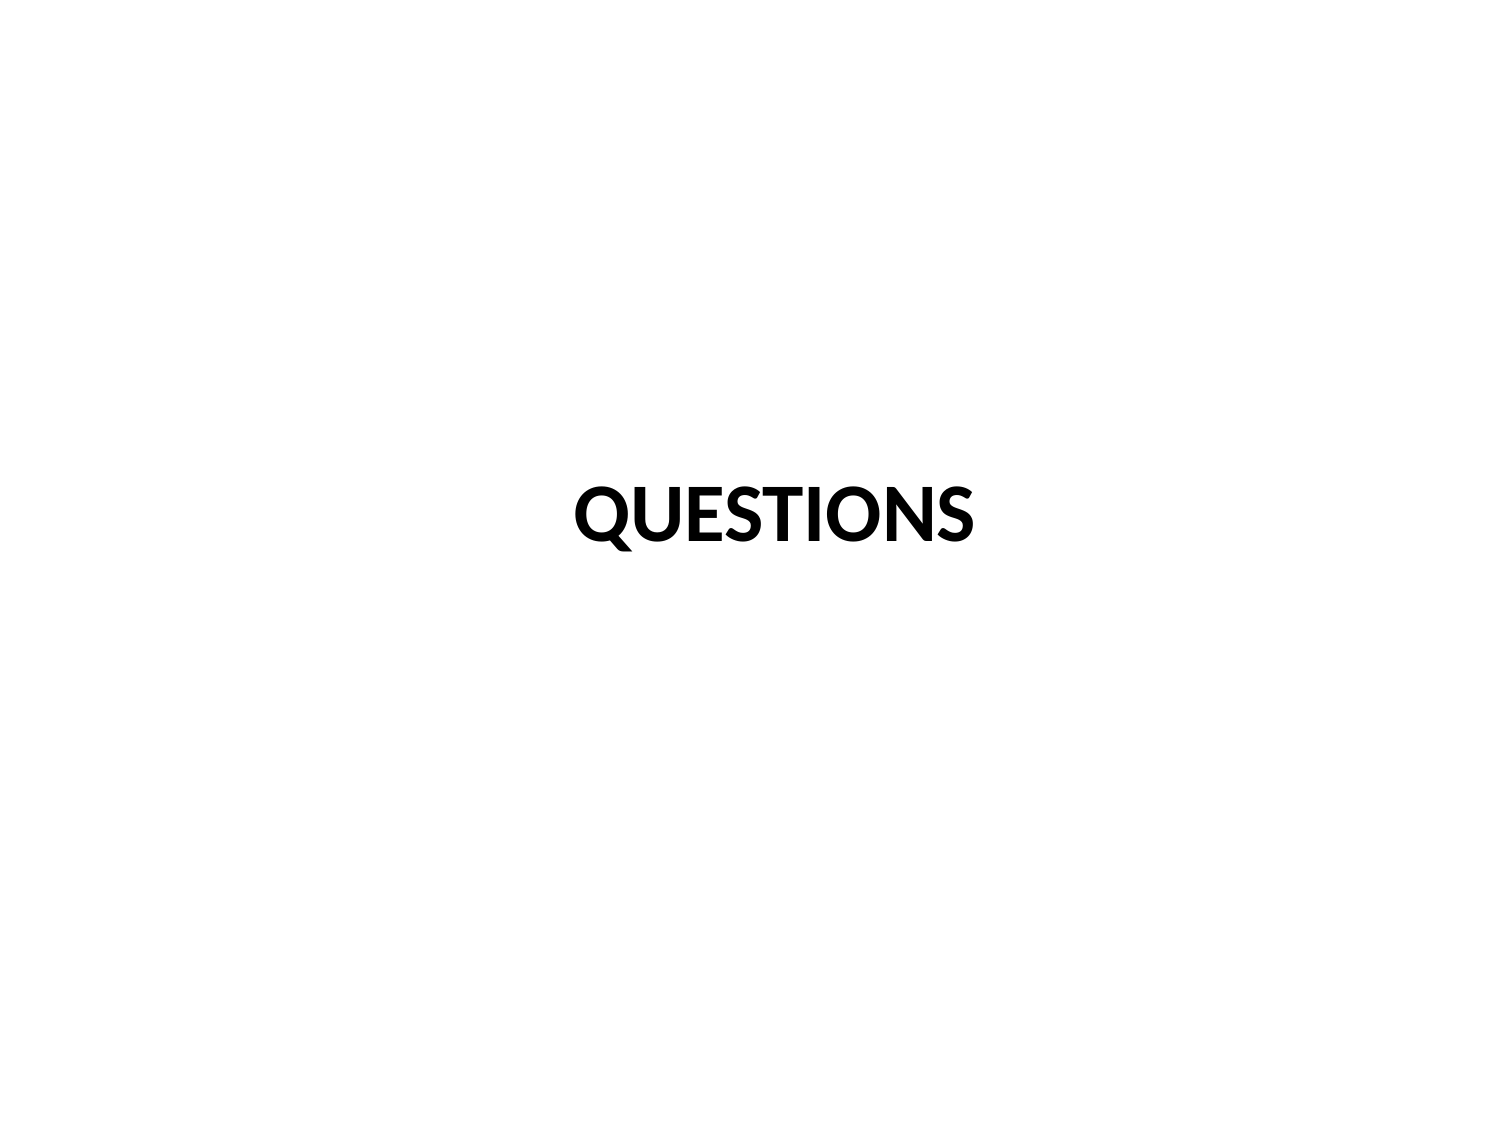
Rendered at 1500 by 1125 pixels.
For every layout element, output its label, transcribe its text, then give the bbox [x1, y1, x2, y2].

title QUESTIONS [137, 450, 1413, 675]
